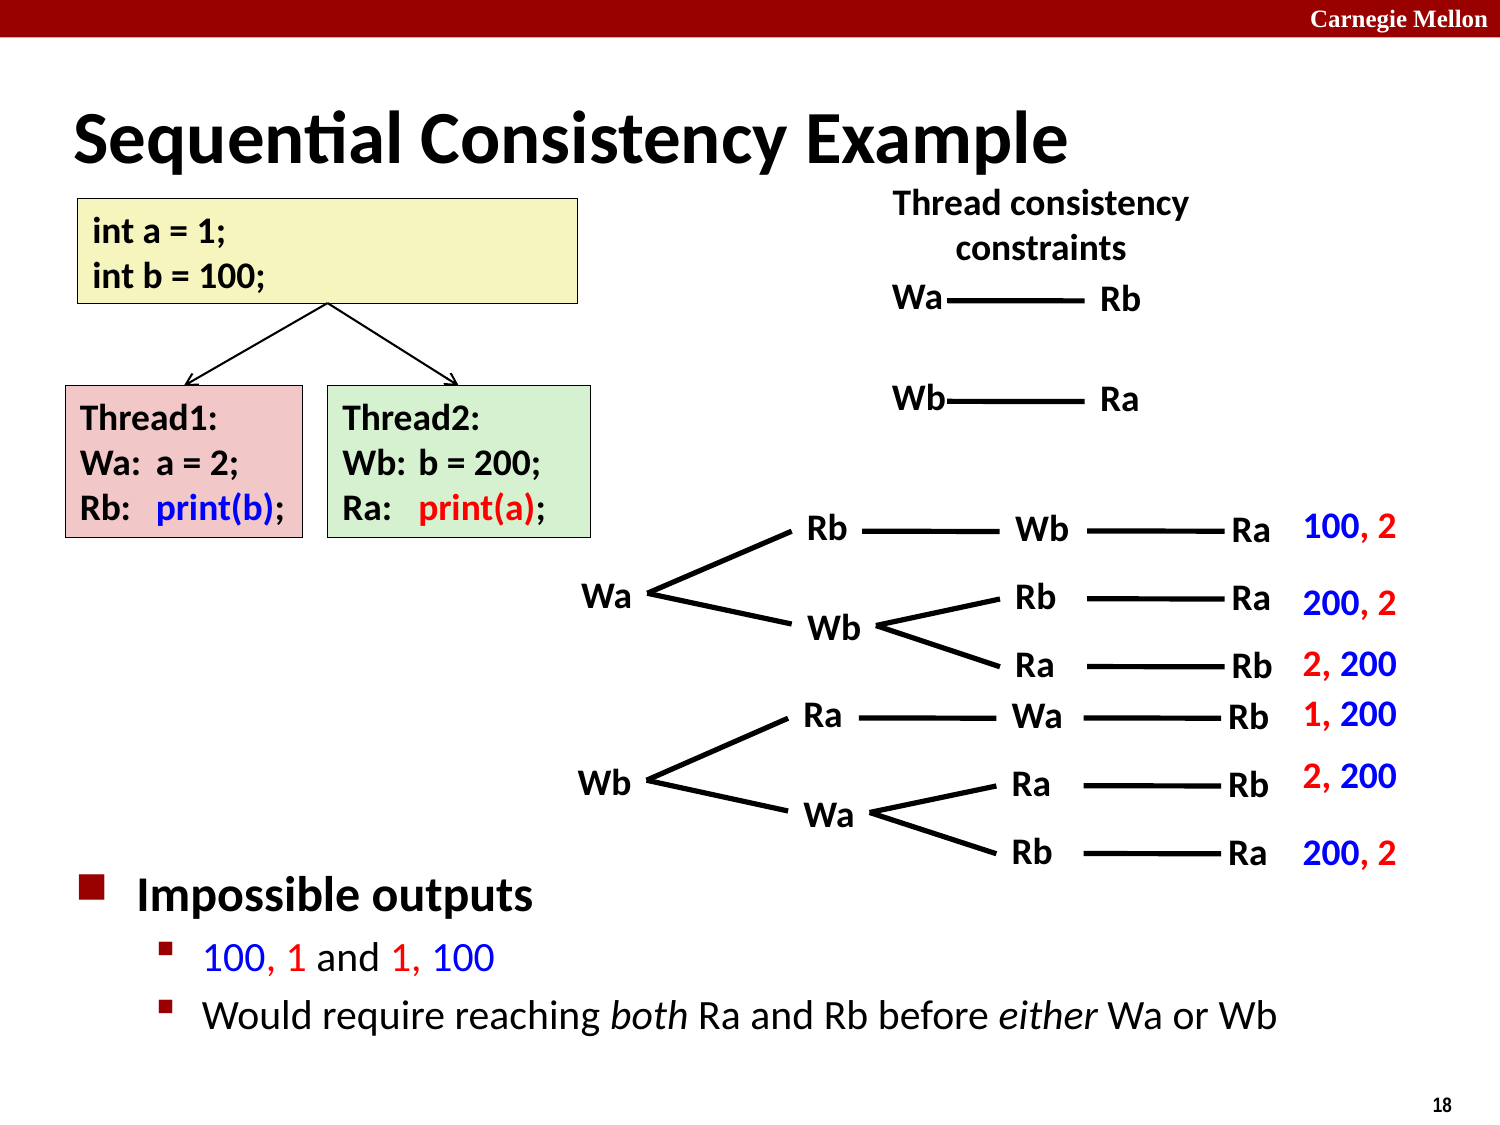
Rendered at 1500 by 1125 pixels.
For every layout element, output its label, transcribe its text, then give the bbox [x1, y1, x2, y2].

text_box 2, 200 [1287, 743, 1412, 804]
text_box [646, 780, 789, 812]
text_box Wa [566, 563, 642, 624]
text_box Wb [1000, 496, 1085, 557]
text_box 1, 200 [1287, 681, 1412, 741]
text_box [646, 717, 789, 780]
text_box Rb [1213, 752, 1285, 813]
text_box Rb [1213, 685, 1285, 745]
text_box Rb [996, 819, 1068, 880]
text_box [876, 625, 1001, 667]
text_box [869, 812, 997, 854]
text_box Rb [1216, 633, 1287, 694]
text_box Wa [996, 683, 1078, 744]
text_box Ra [1216, 498, 1287, 558]
text_box Rb [792, 495, 863, 556]
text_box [647, 530, 792, 593]
text_box 100, 2 [1287, 493, 1412, 554]
text_box Ra [1216, 565, 1287, 626]
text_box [876, 170, 1206, 428]
text_box Ra [1000, 632, 1070, 683]
text_box 200, 2 [1287, 570, 1412, 631]
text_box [64, 198, 591, 538]
text_box 200, 2 [1287, 820, 1412, 881]
text_box Ra [788, 682, 858, 743]
title Sequential Consistency Example [58, 71, 1305, 197]
text_box 2, 200 [1287, 631, 1412, 681]
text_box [876, 598, 1001, 625]
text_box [647, 593, 792, 625]
text_box Rb [1000, 564, 1072, 625]
text_box Wb [562, 750, 641, 811]
list Impossible outputs 100, 1 and 1, 100 Would require reaching both Ra and Rb before either Wa or Wb [64, 853, 1361, 981]
text_box Ra [996, 751, 1067, 812]
text_box Wa [788, 782, 870, 843]
text_box Wb [792, 595, 876, 656]
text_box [869, 785, 997, 812]
text_box Ra [1213, 820, 1283, 881]
